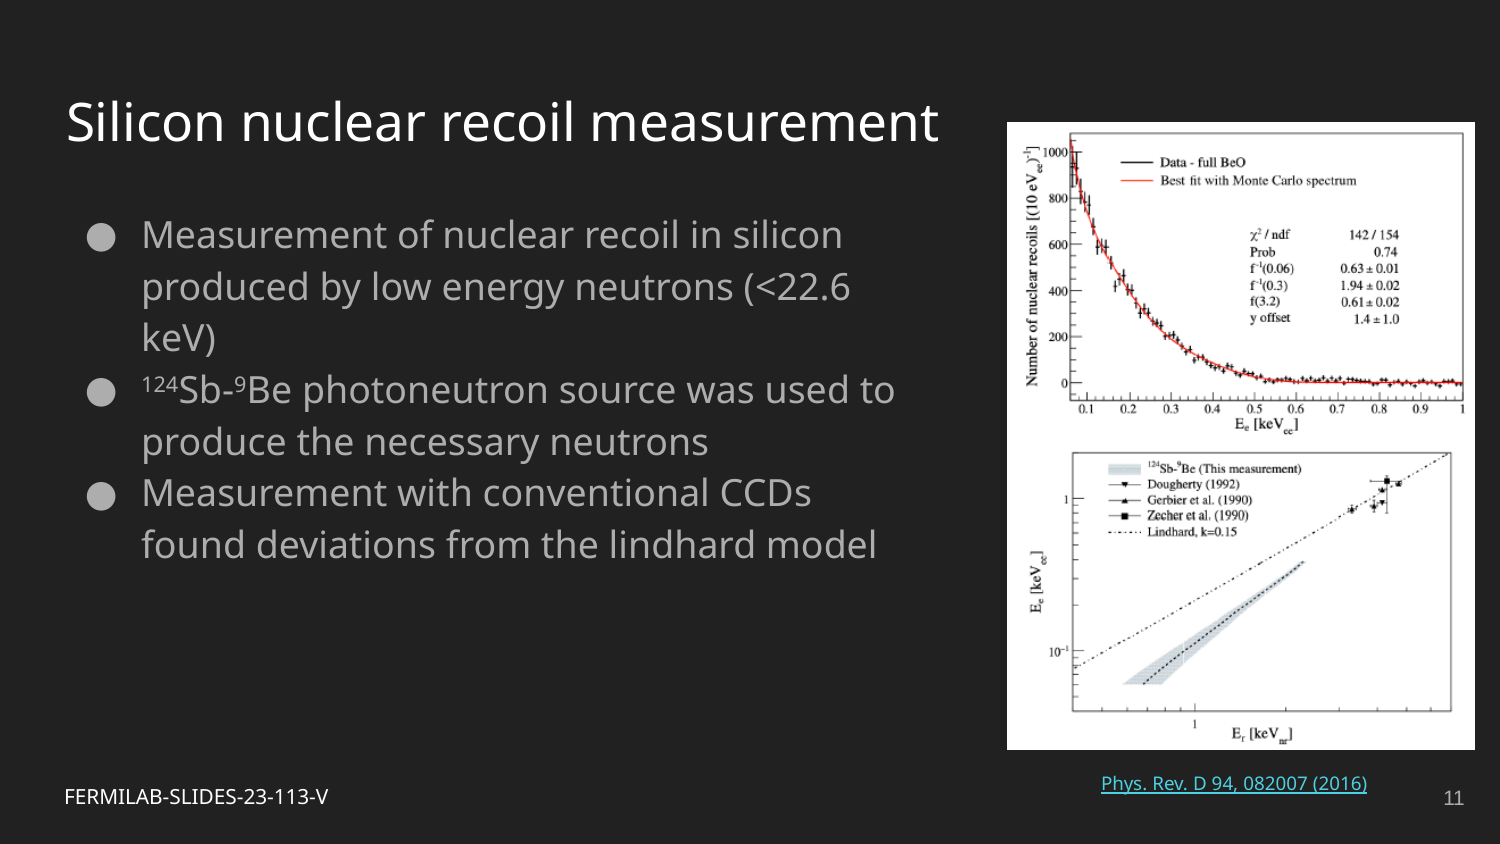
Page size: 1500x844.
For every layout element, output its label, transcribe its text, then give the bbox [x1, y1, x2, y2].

slide_number ‹#› [1389, 764, 1480, 830]
text_box Phys. Rev. D 94, 082007 (2016) [1086, 759, 1430, 811]
picture [1007, 122, 1476, 750]
list Measurement of nuclear recoil in silicon produced by low energy neutrons (<22.6 keV) 124Sb-9Be photoneutron source was used to produce the necessary neutrons Measurement with conventional CCDs found deviations from the lindhard model [51, 189, 942, 750]
title Silicon nuclear recoil measurement [51, 72, 1449, 167]
